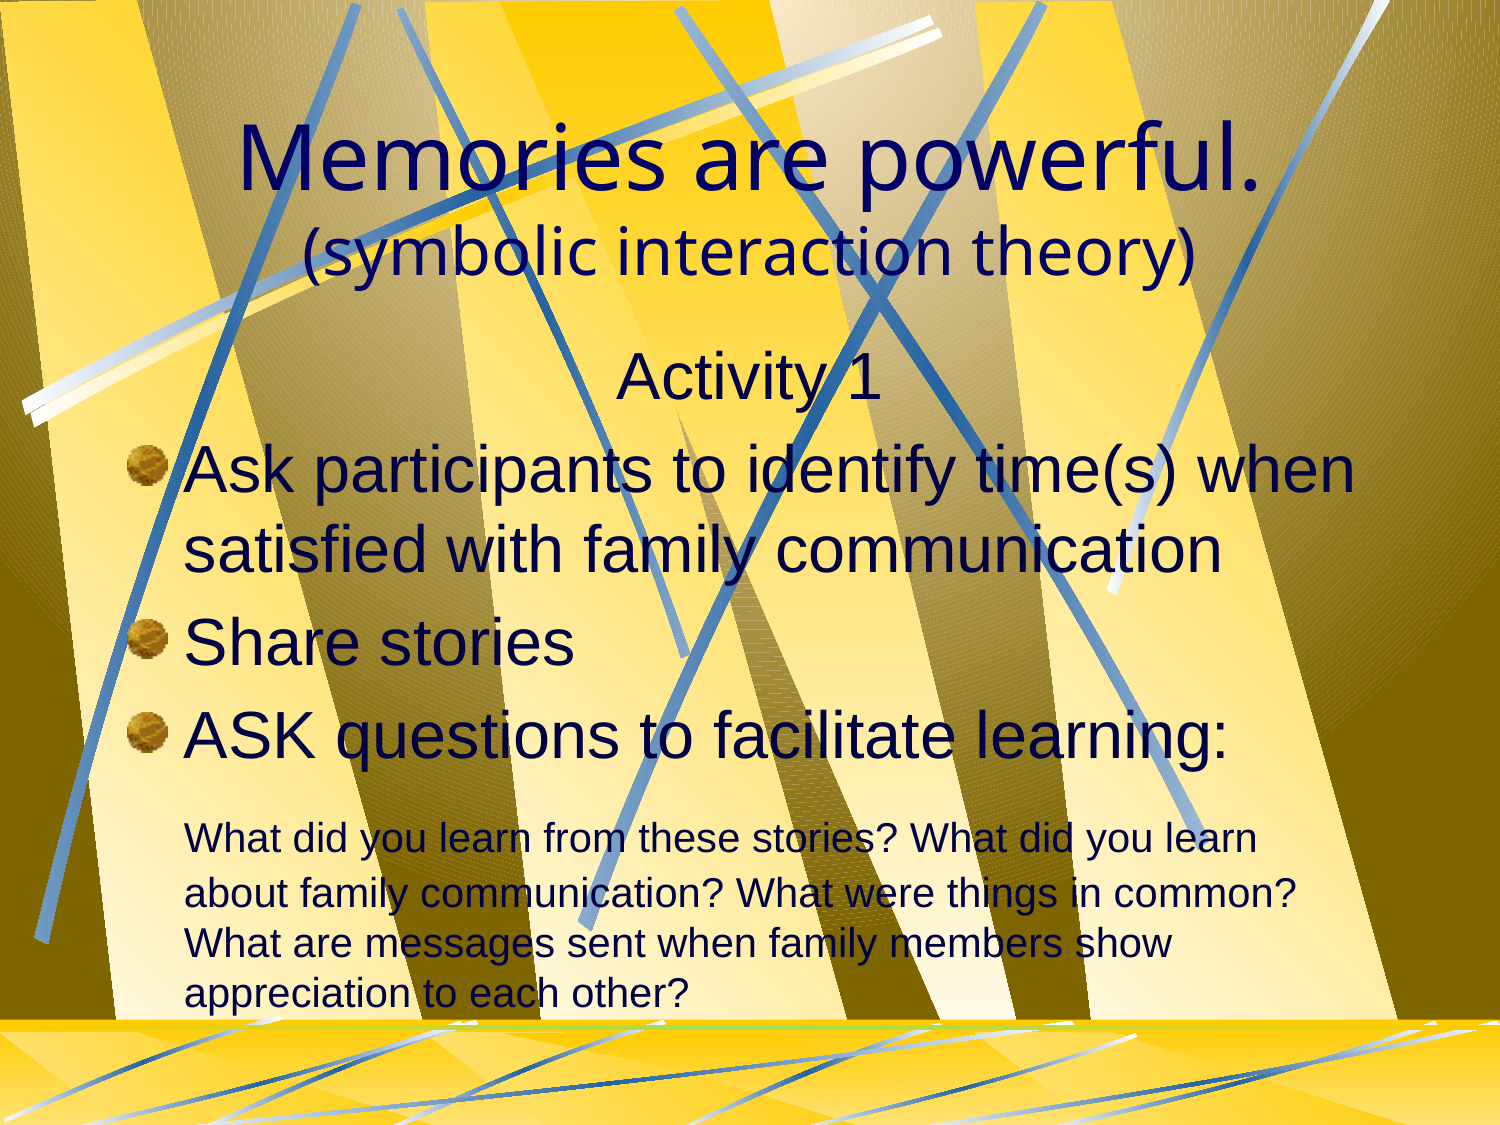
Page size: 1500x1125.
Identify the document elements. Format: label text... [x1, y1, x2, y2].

picture [127, 619, 168, 659]
picture [127, 712, 168, 753]
title Memories are powerful. (symbolic interaction theory) [112, 0, 1388, 324]
list Activity 1 Ask participants to identify time(s) when satisfied with family communication Share stories ASK questions to facilitate learning: What did you learn from these stories? What did you learn about family communication? What were things in common? What are messages sent when family members show appreciation to each other? [112, 324, 1388, 1001]
picture [127, 445, 168, 486]
